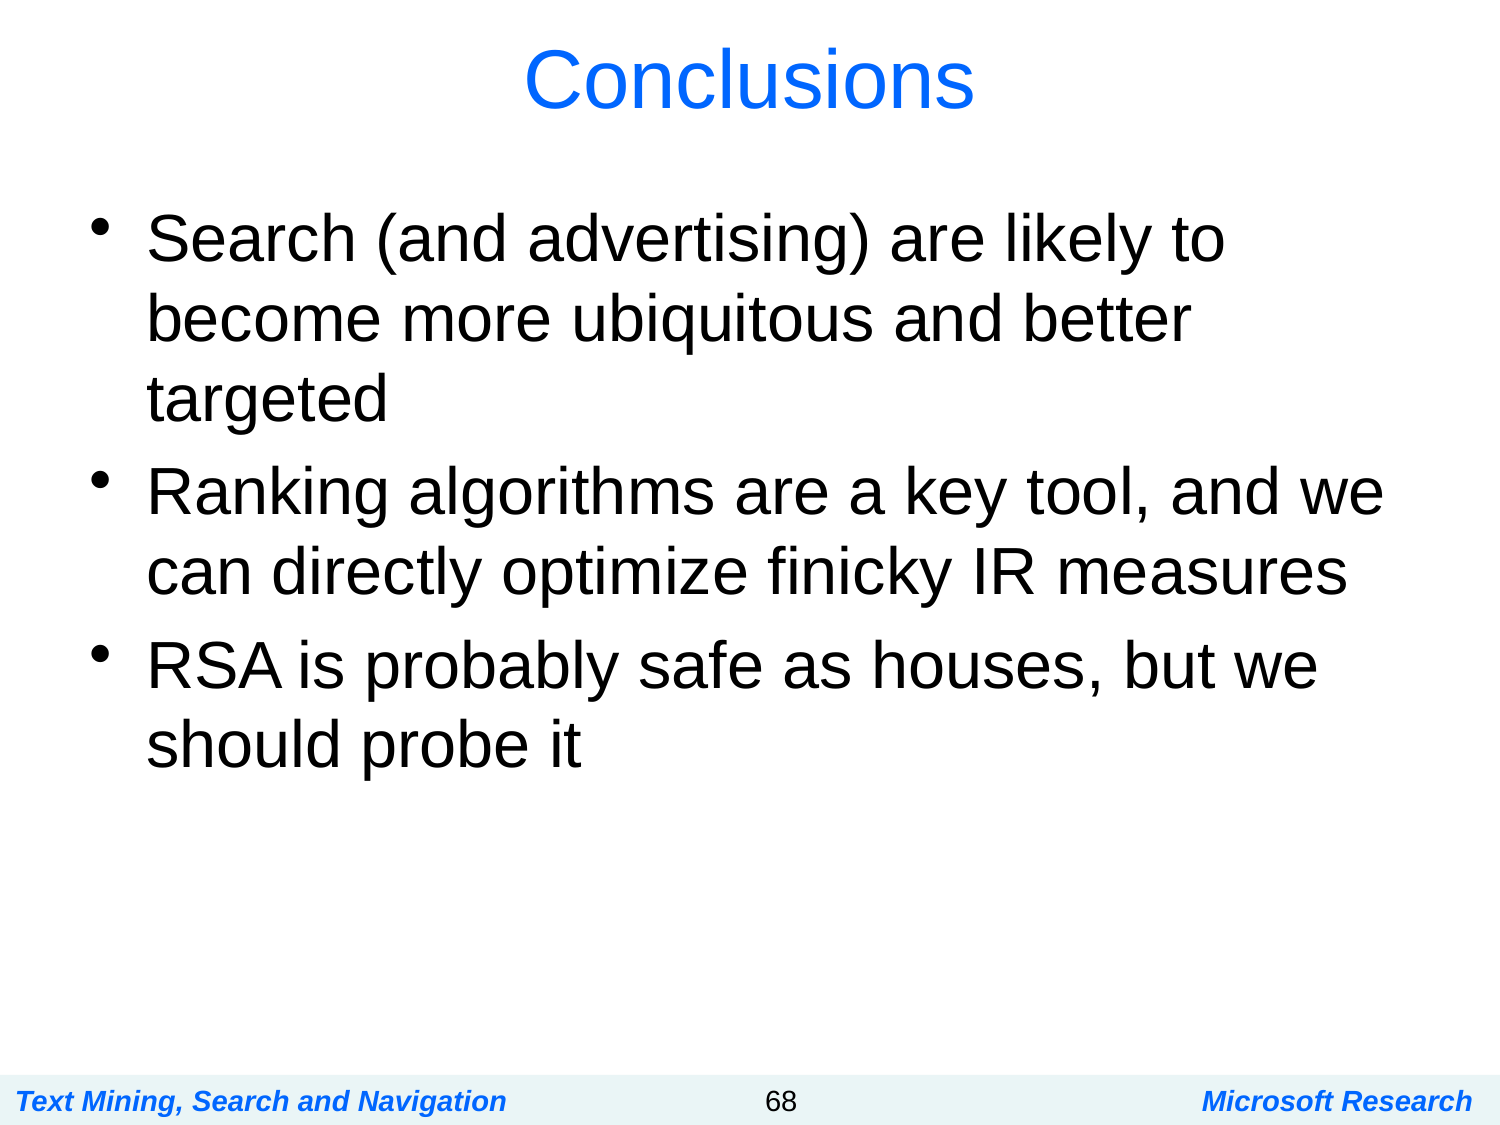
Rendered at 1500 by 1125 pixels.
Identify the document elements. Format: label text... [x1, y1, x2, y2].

footer Text Mining, Search and Navigation [0, 1074, 525, 1125]
title Conclusions [74, 37, 1426, 113]
list Search (and advertising) are likely to become more ubiquitous and better targeted Ranking algorithms are a key tool, and we can directly optimize finicky IR measures RSA is probably safe as houses, but we should probe it [75, 187, 1425, 930]
slide_number 68 [712, 1074, 813, 1125]
